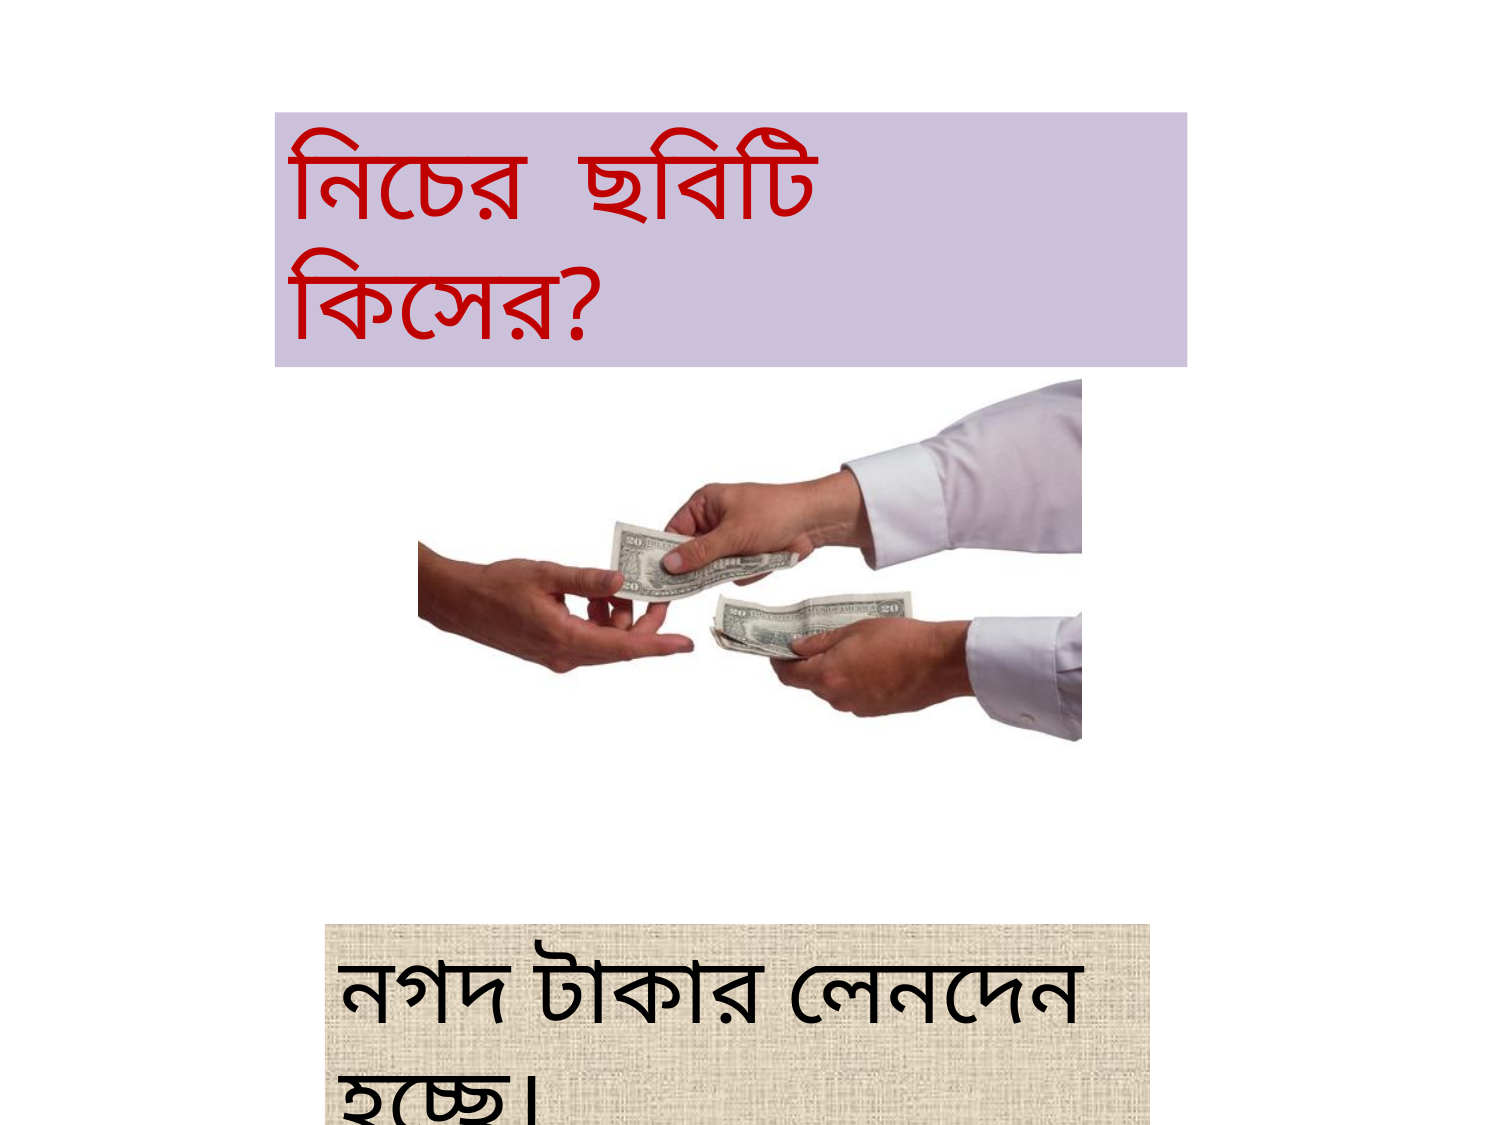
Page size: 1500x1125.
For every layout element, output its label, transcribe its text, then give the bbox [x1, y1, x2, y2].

picture [418, 308, 1082, 817]
text_box নগদ টাকার লেনদেন হচ্ছে। [324, 924, 1150, 1125]
text_box নিচের ছবিটি কিসের? [274, 112, 1188, 368]
